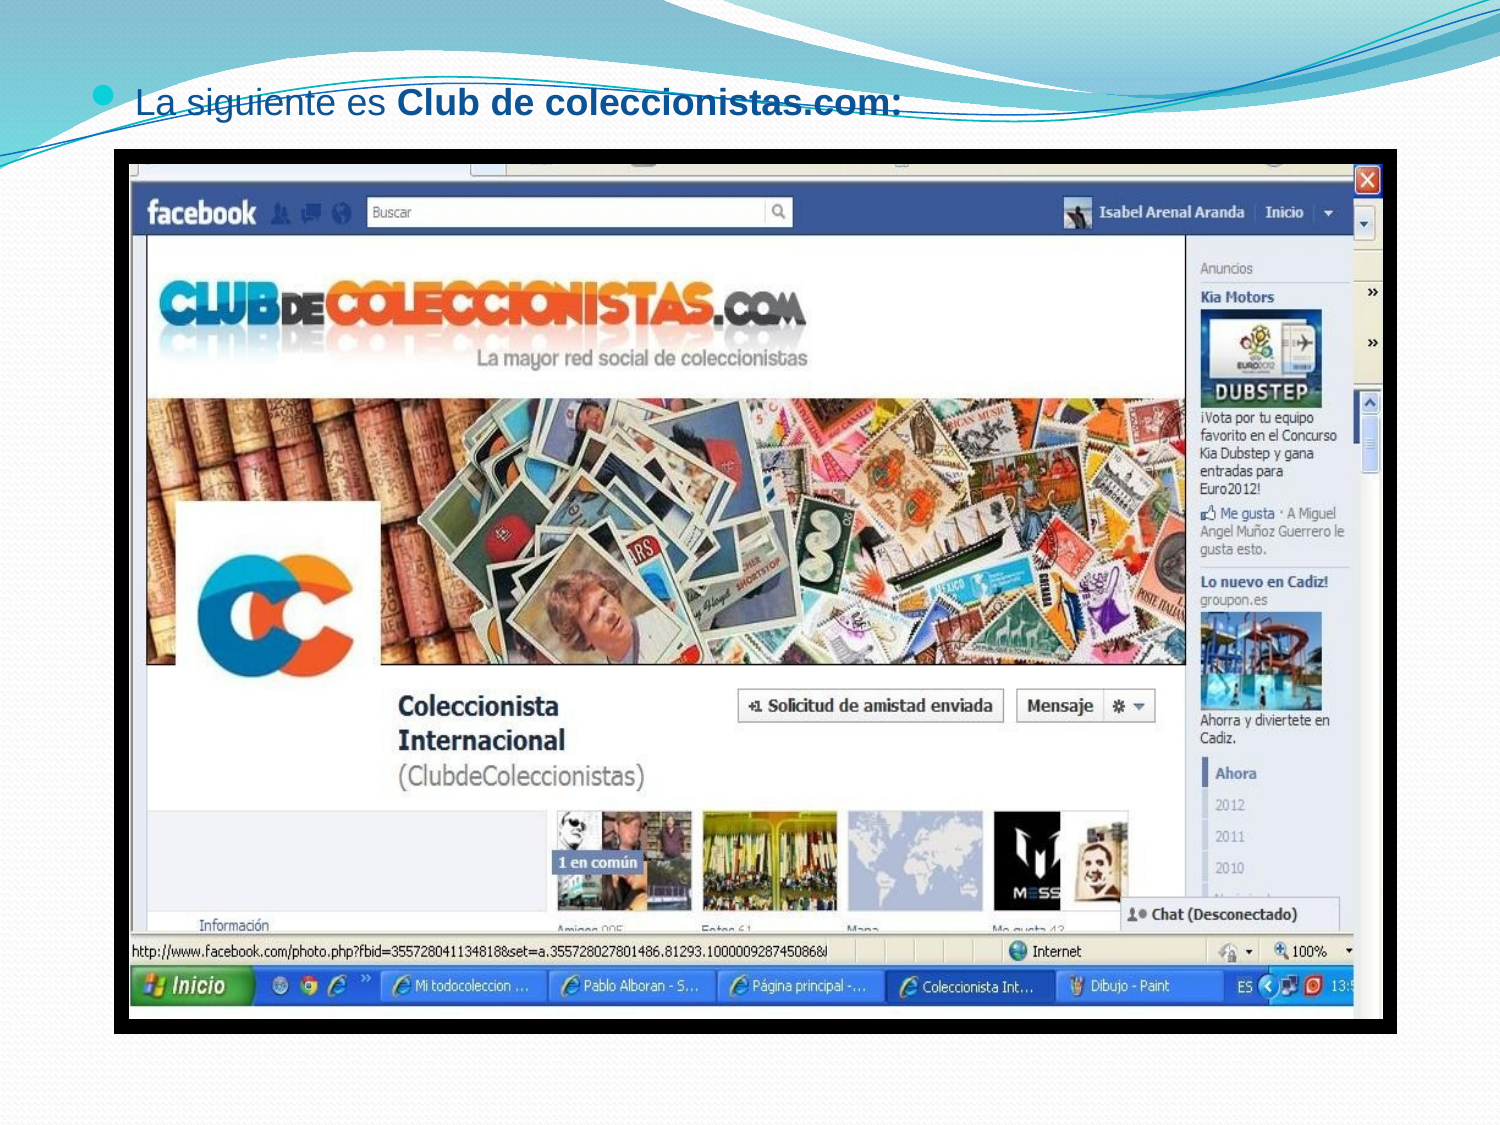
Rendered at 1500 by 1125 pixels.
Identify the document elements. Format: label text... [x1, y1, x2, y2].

picture [128, 163, 1384, 1020]
list La siguiente es Club de coleccionistas.com: [75, 70, 1425, 1043]
